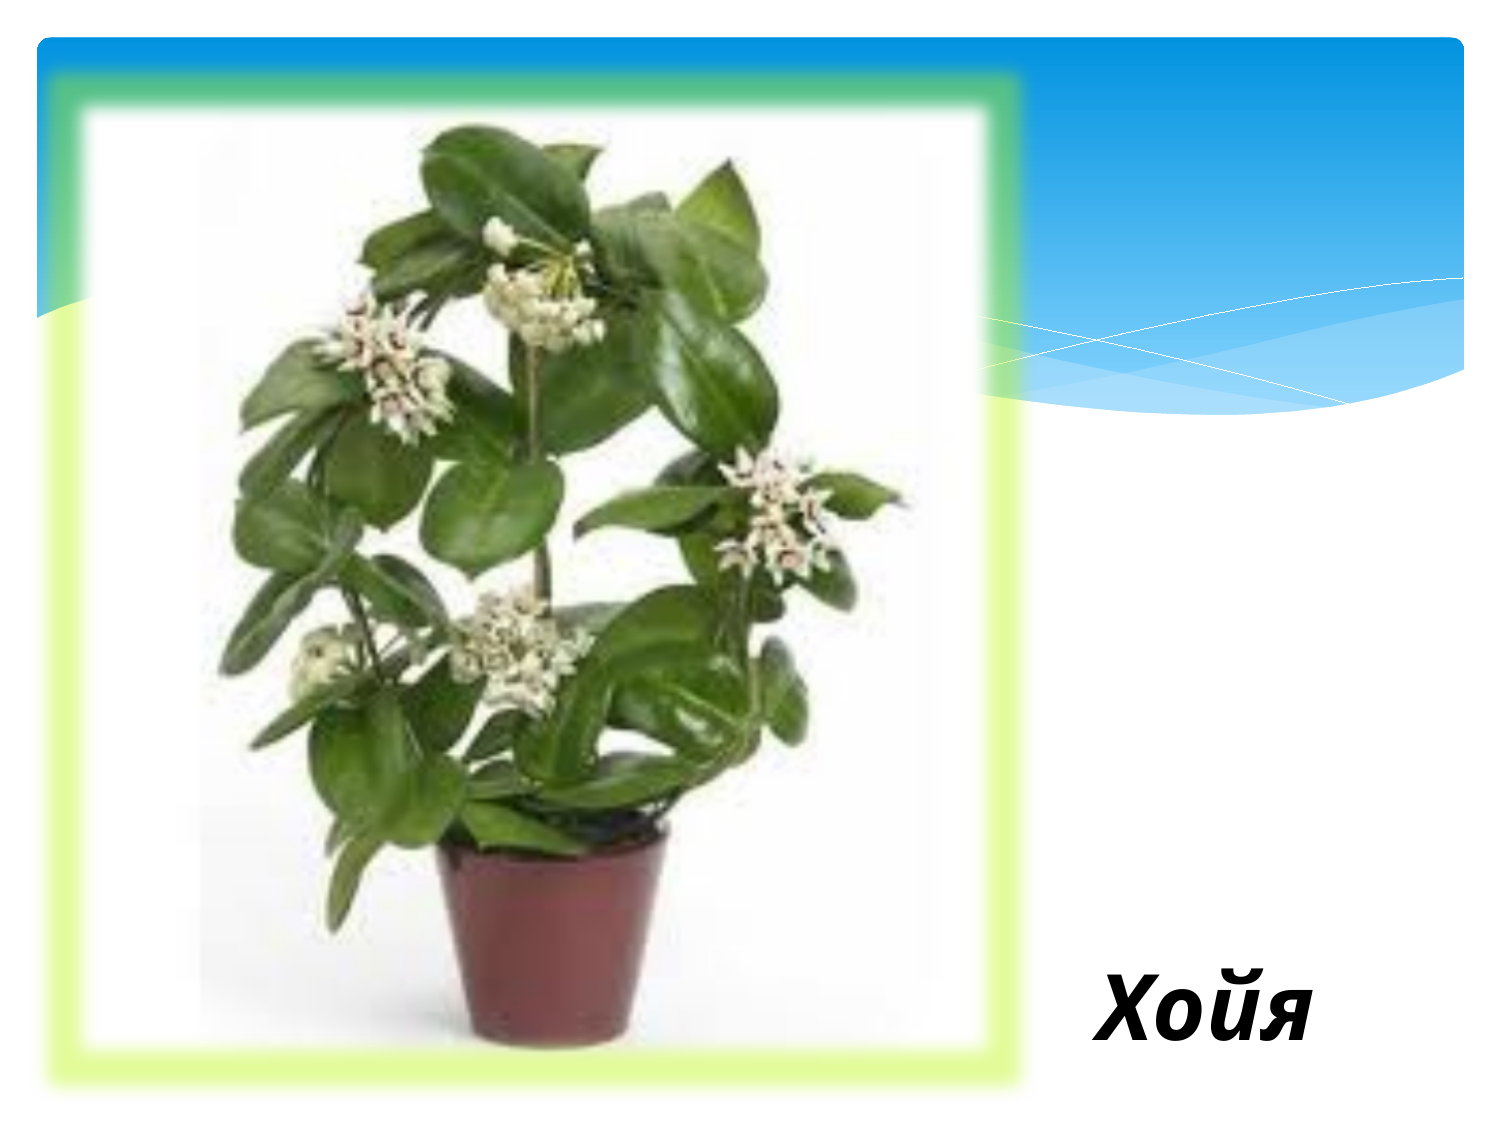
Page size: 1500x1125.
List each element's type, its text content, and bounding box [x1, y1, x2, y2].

text_box Хойя [1082, 941, 1331, 1067]
picture [64, 89, 1005, 1069]
